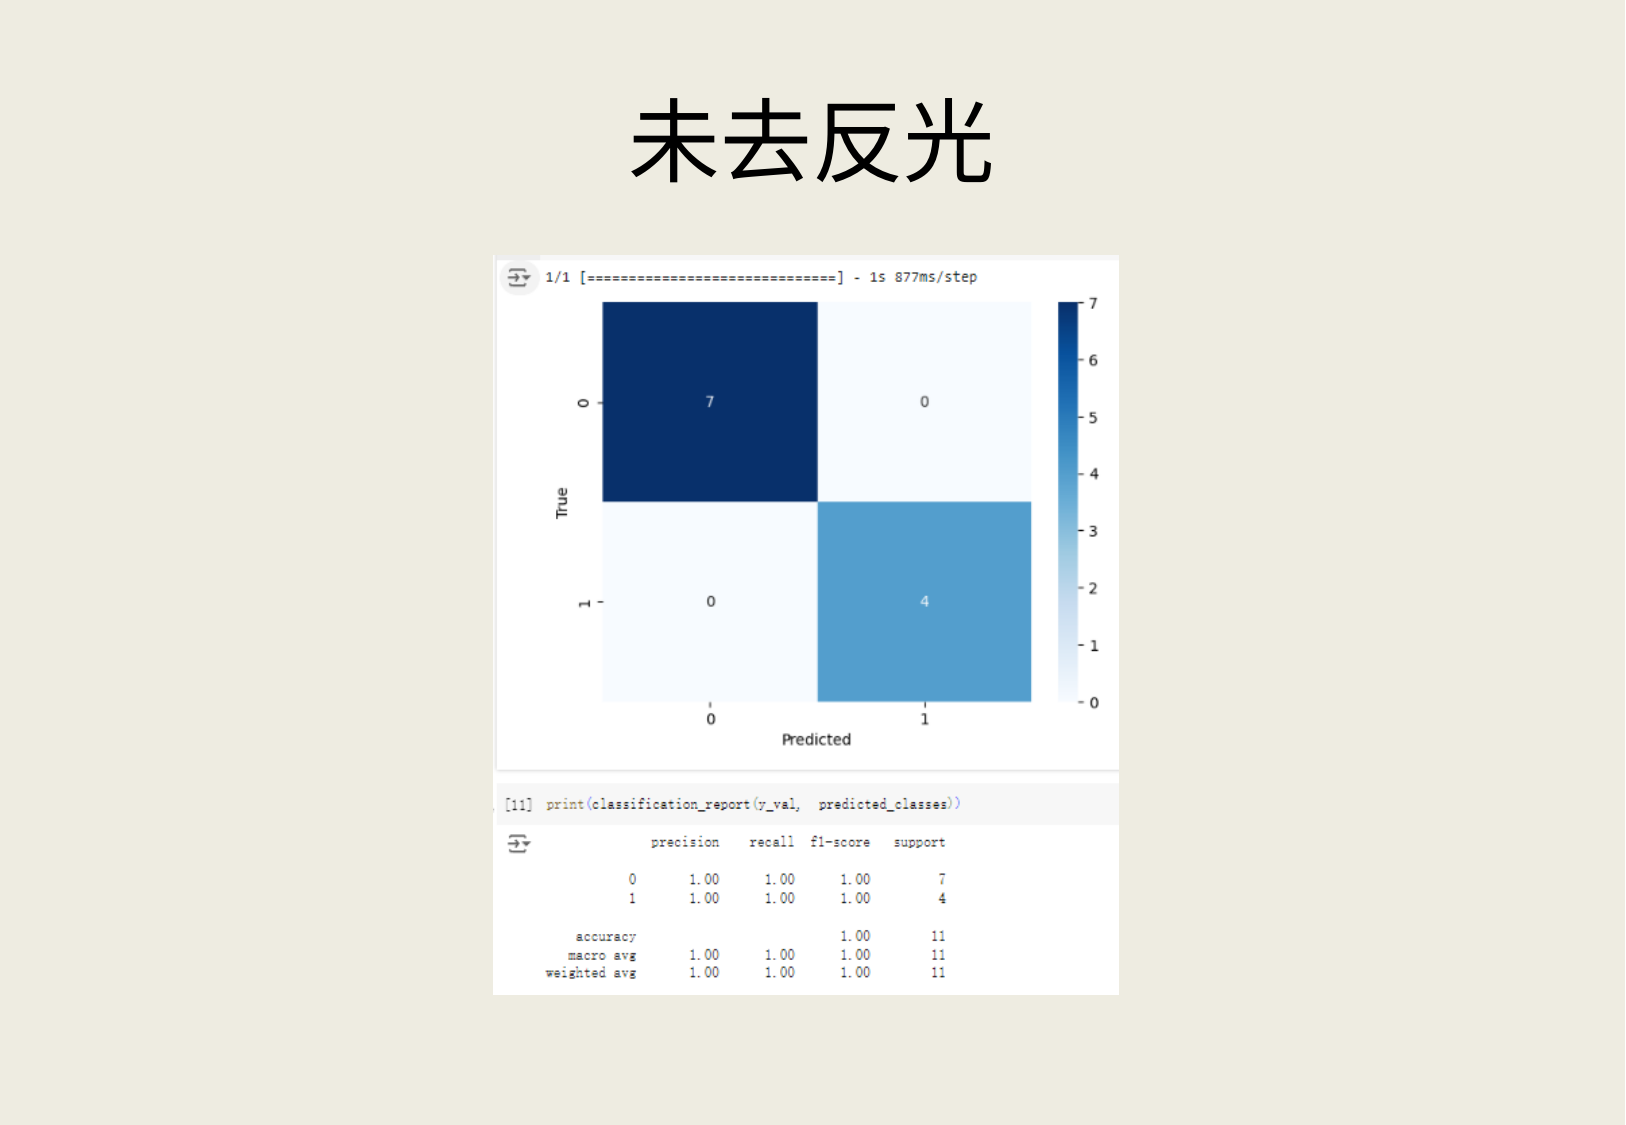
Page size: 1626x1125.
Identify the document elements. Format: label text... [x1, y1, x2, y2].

picture [493, 255, 1119, 996]
title 未去反光 [81, 45, 1544, 233]
